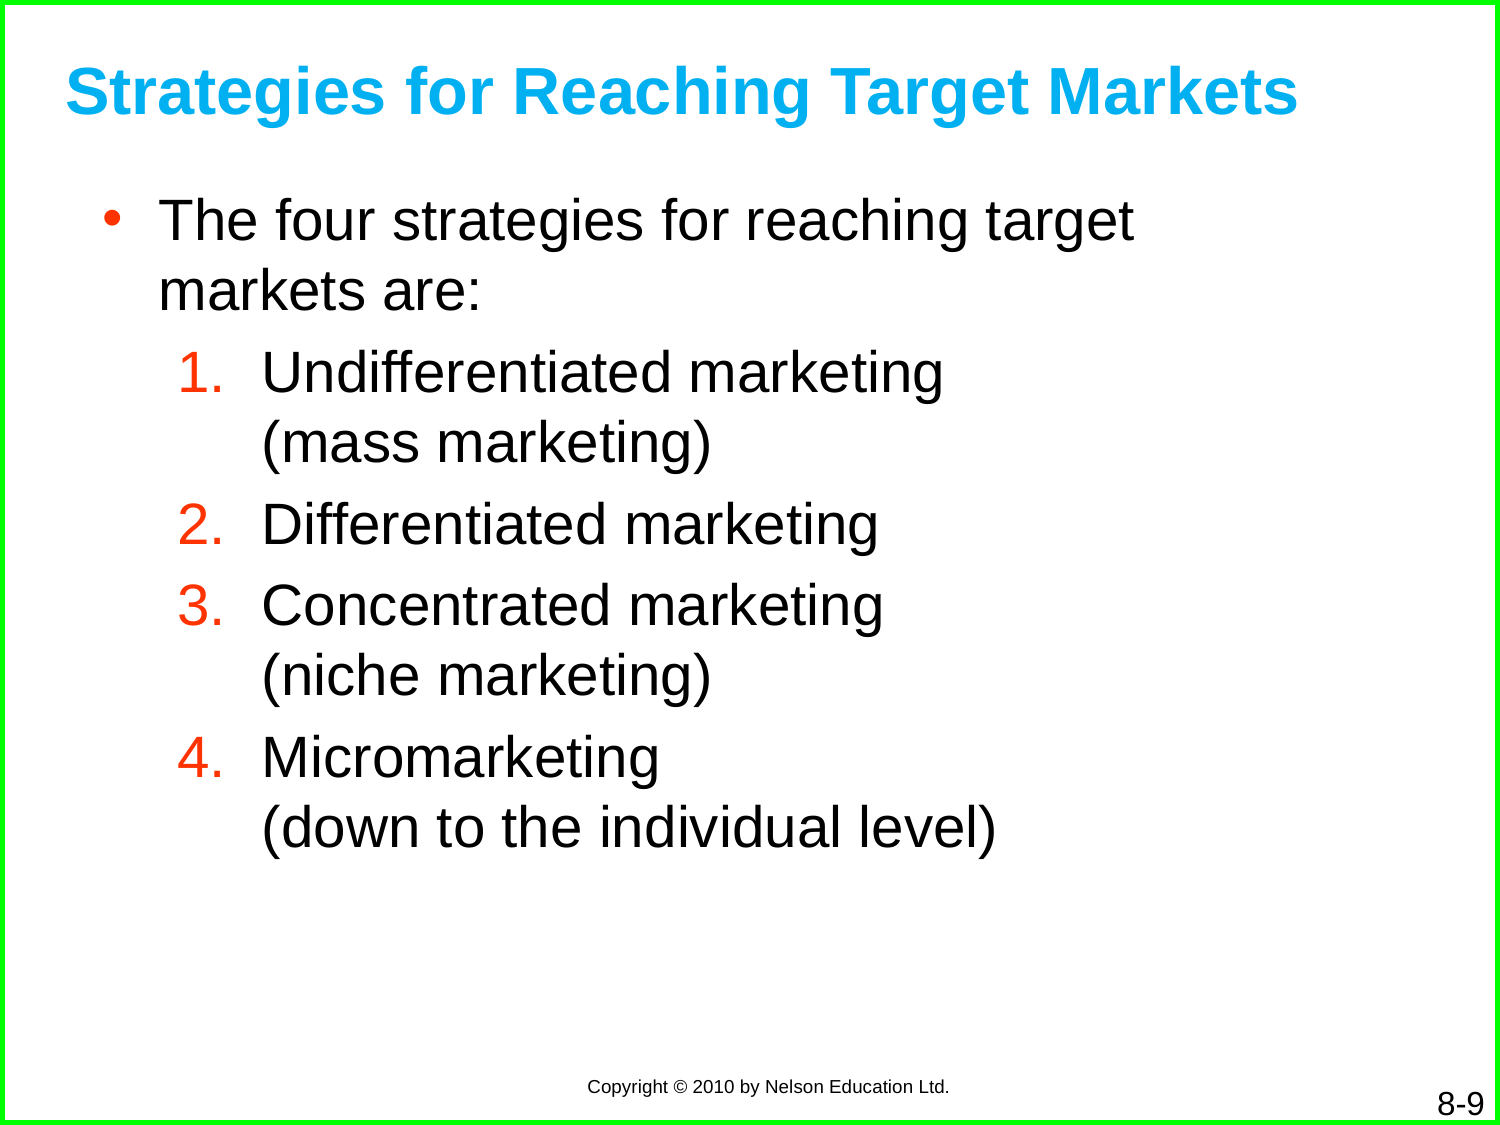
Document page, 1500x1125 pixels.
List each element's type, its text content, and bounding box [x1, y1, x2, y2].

slide_number 8-9 [1380, 1074, 1500, 1125]
title Strategies for Reaching Target Markets [49, 37, 1426, 138]
list The four strategies for reaching target markets are: Undifferentiated marketing (mass marketing) Differentiated marketing Concentrated marketing (niche marketing) Micromarketing (down to the individual level) [84, 172, 1366, 853]
